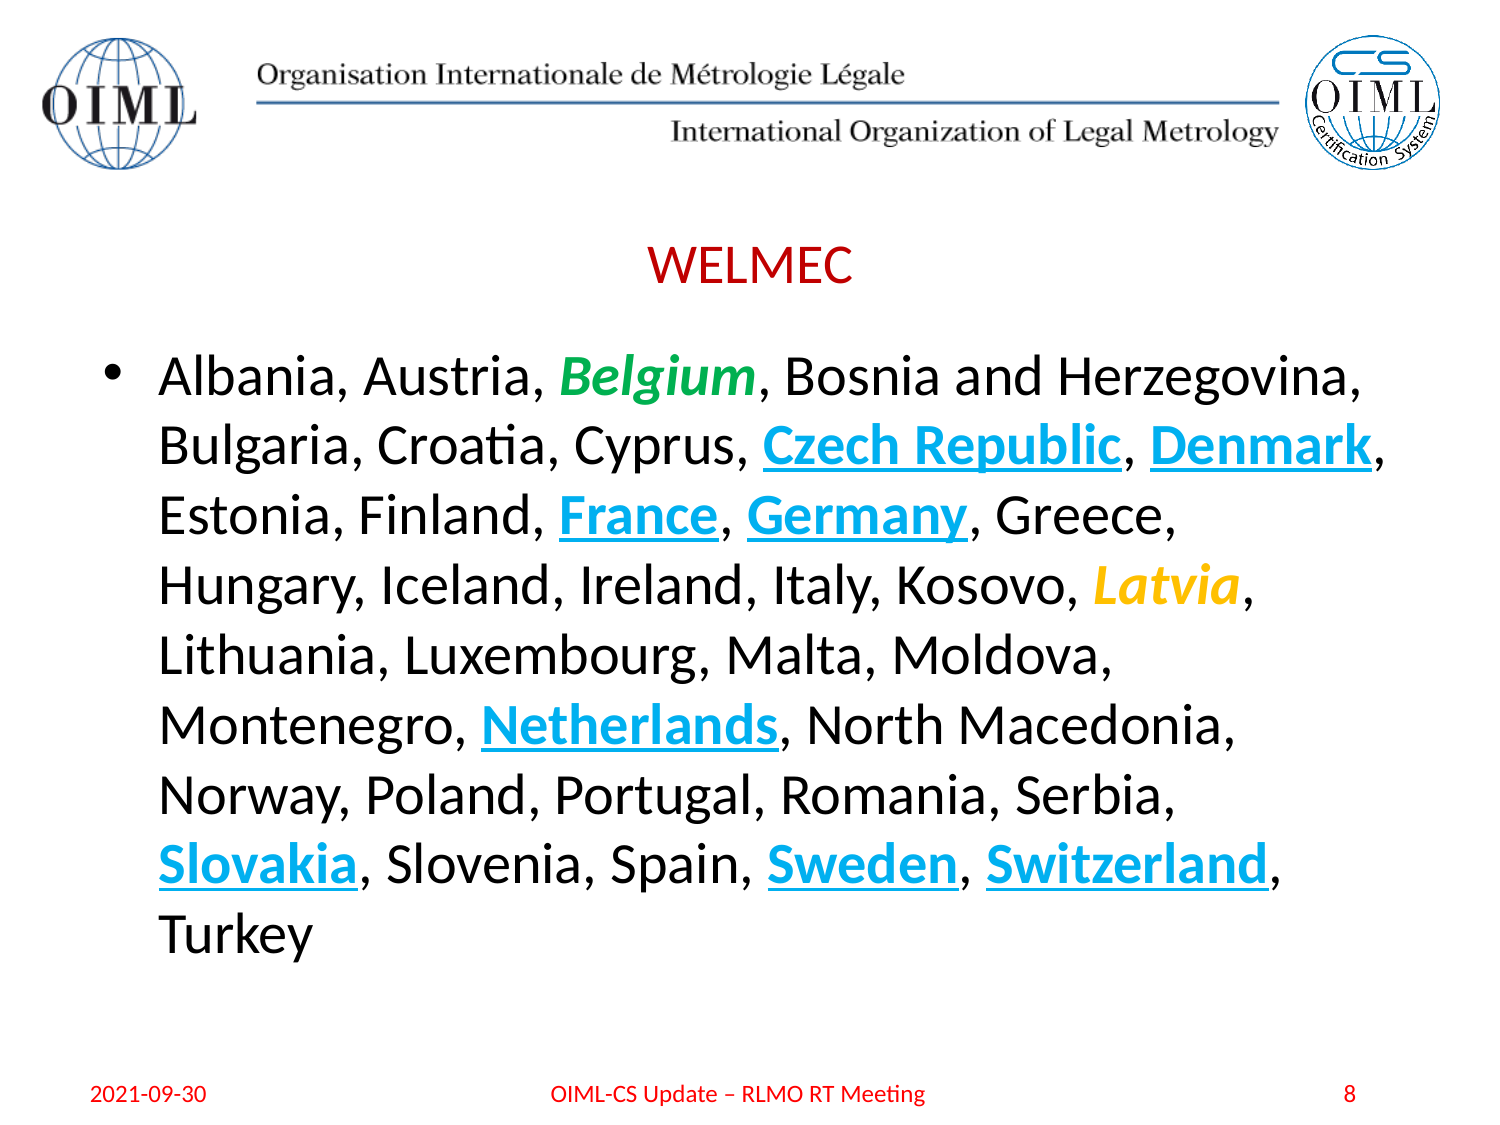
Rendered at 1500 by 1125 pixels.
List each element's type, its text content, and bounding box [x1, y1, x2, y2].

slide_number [75, 1070, 302, 1103]
slide_number 8 [1328, 1070, 1436, 1103]
title WELMEC [0, 219, 1500, 303]
list Albania, Austria, Belgium, Bosnia and Herzegovina, Bulgaria, Croatia, Cyprus, Czech Republic, Denmark, Estonia, Finland, France, Germany, Greece, Hungary, Iceland, Ireland, Italy, Kosovo, Latvia, Lithuania, Luxembourg, Malta, Moldova, Montenegro, Netherlands, North Macedonia, Norway, Poland, Portugal, Romania, Serbia, Slovakia, Slovenia, Spain, Sweden, Switzerland, Turkey [87, 314, 1413, 988]
picture [29, 26, 1440, 178]
footer OIML-CS Update – RLMO RT Meeting [336, 1070, 1140, 1103]
